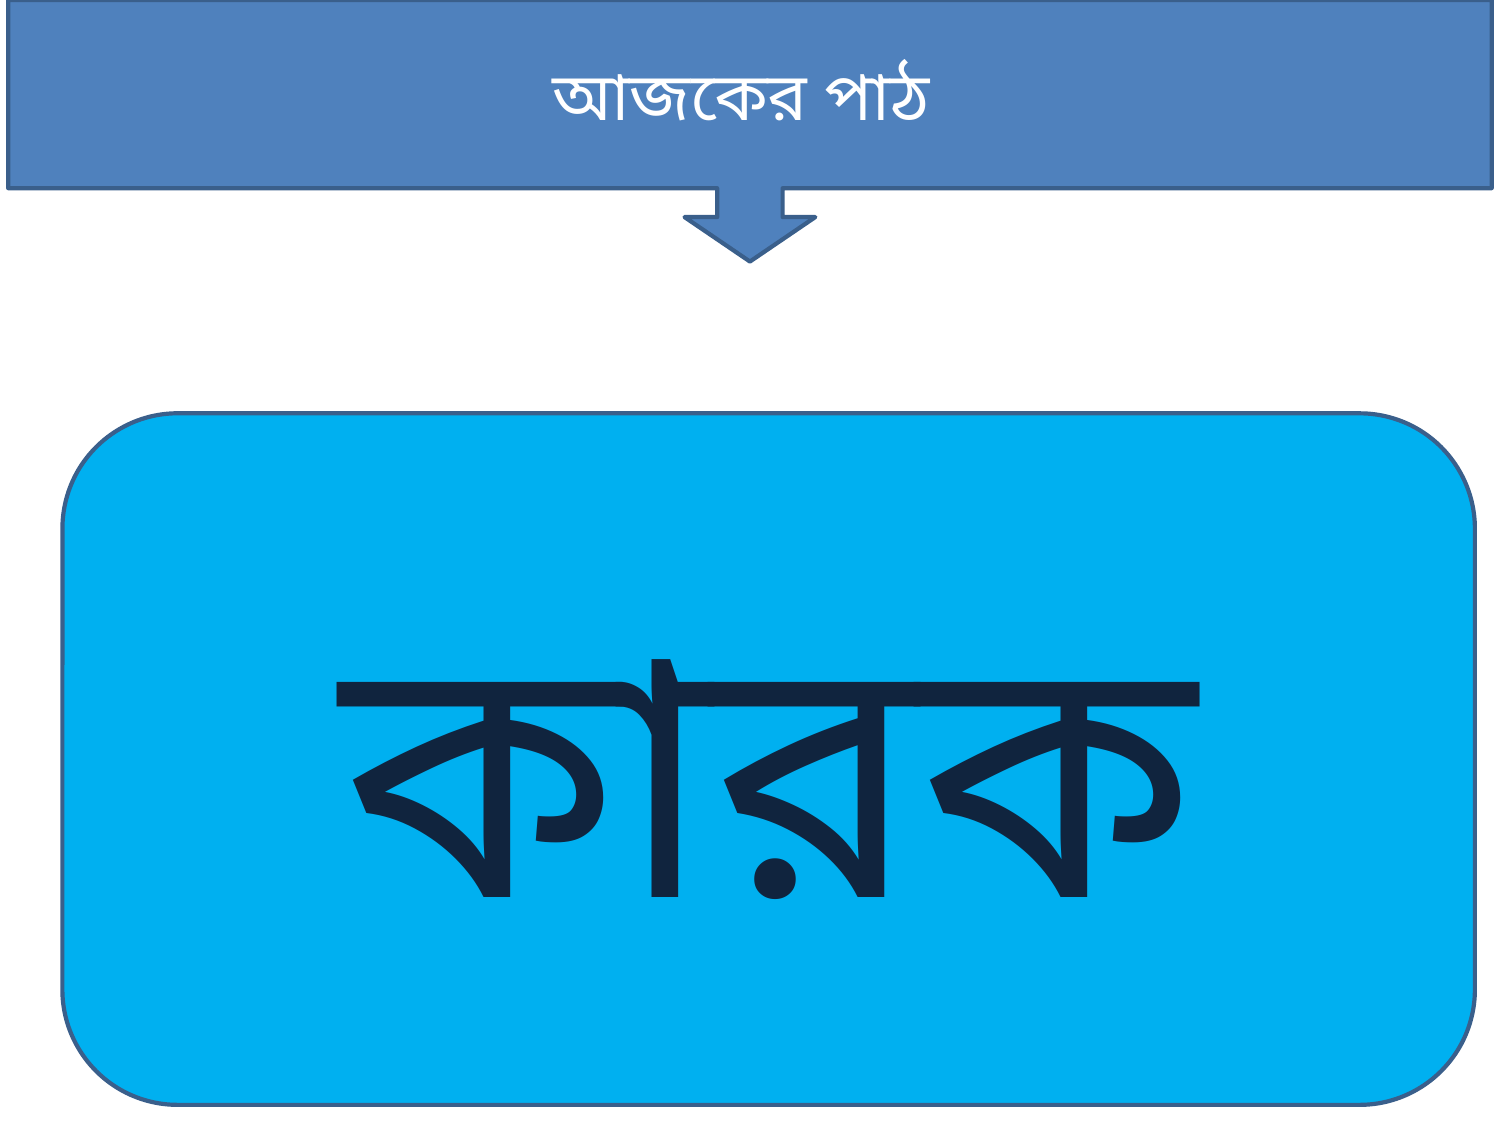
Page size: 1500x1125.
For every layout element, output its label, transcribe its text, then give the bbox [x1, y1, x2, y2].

text_box কারক [60, 411, 1477, 1107]
text_box আজকের পাঠ [6, 0, 1494, 264]
